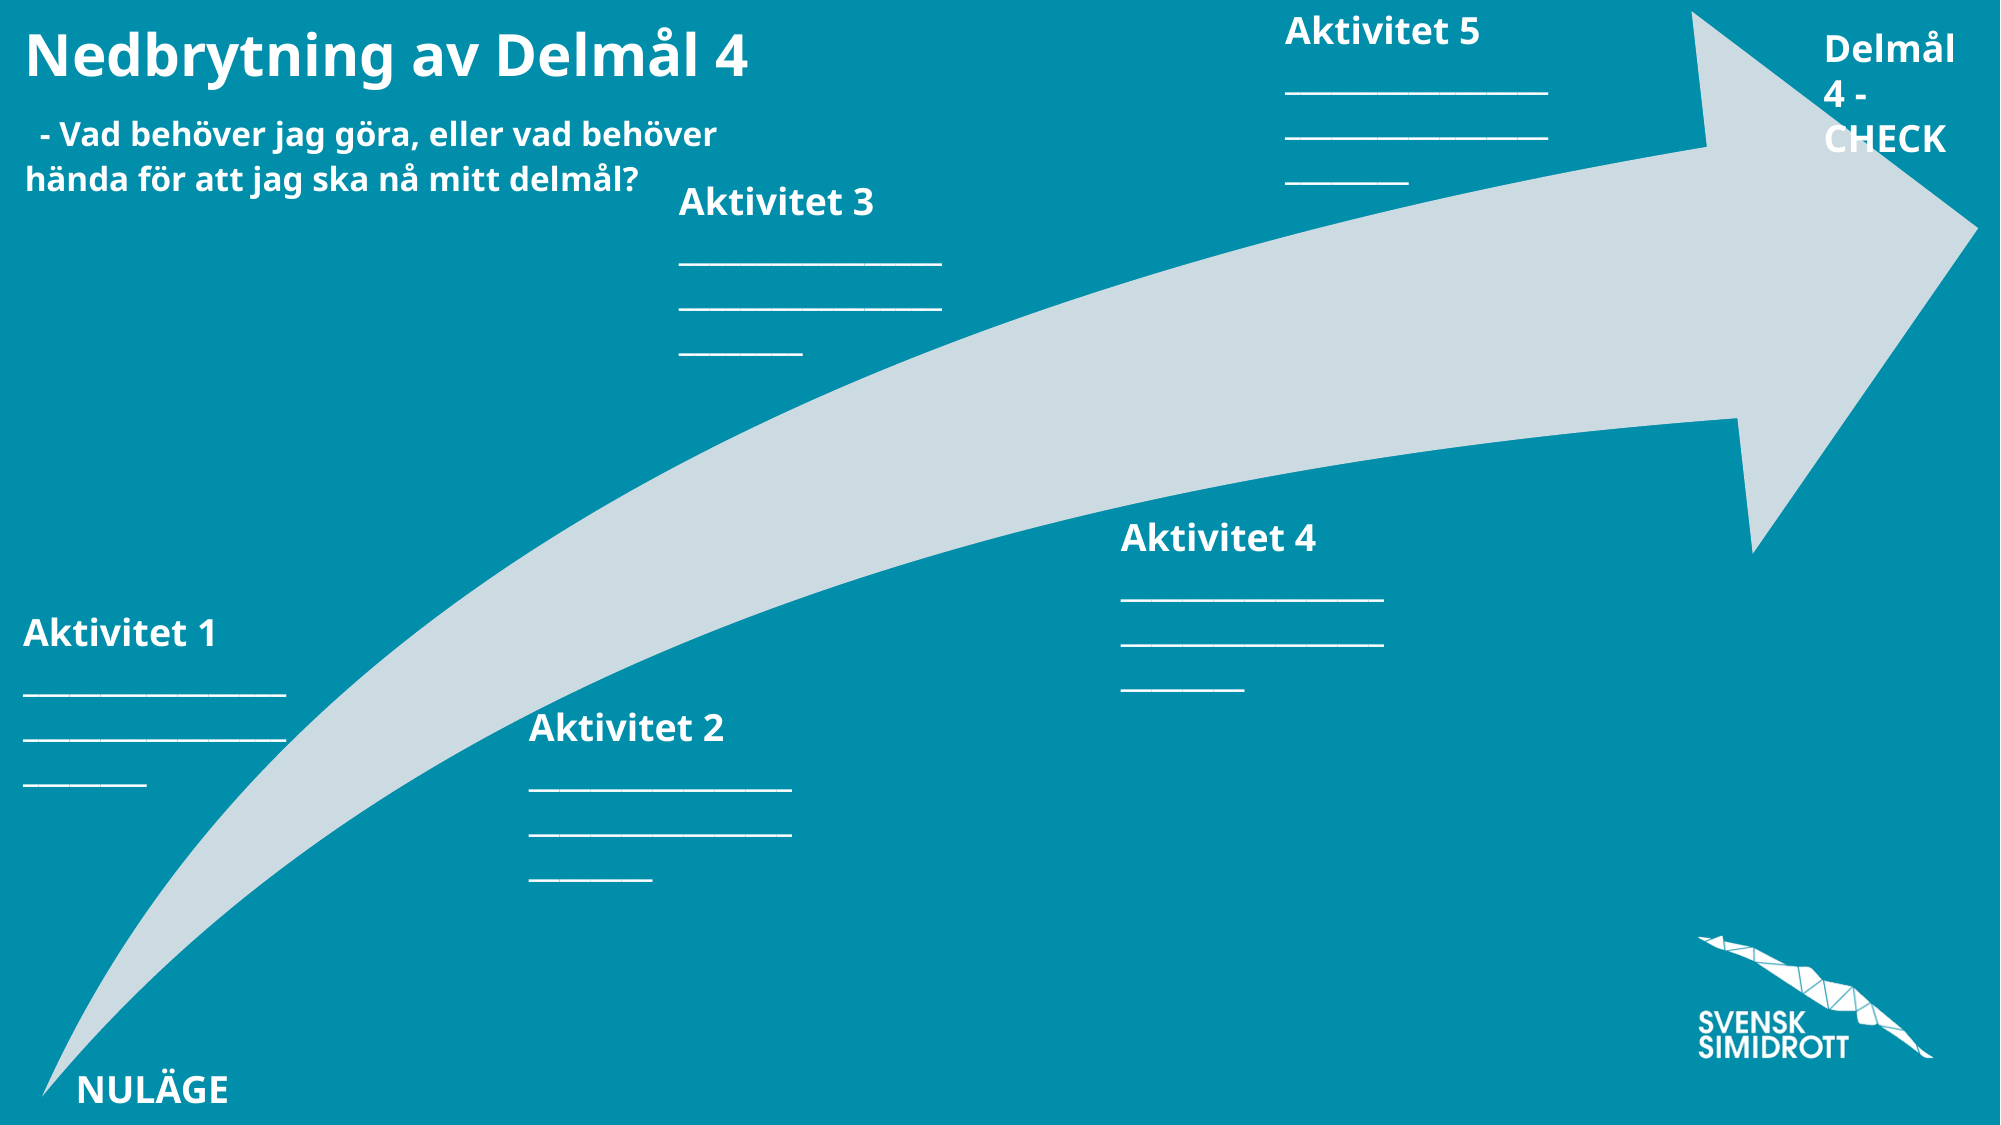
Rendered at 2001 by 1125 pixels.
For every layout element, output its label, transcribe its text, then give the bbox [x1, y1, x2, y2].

text_box Nedbrytning av Delmål 4 - Vad behöver jag göra, eller vad behöver hända för att jag ska nå mitt delmål? [10, 11, 815, 206]
text_box Aktivitet 4 __________________________________________ [1106, 506, 1407, 702]
text_box Delmål 4 - CHECK [1809, 17, 2000, 168]
text_box Aktivitet 3 __________________________________________ [664, 170, 965, 366]
text_box Aktivitet 1 __________________________________________ [8, 602, 309, 797]
text_box NULÄGE [60, 1058, 371, 1119]
text_box Aktivitet 2 __________________________________________ [513, 696, 815, 892]
picture [1698, 935, 1934, 1059]
text_box Aktivitet 5 __________________________________________ [1270, 0, 1571, 195]
text_box [42, 11, 1979, 1097]
